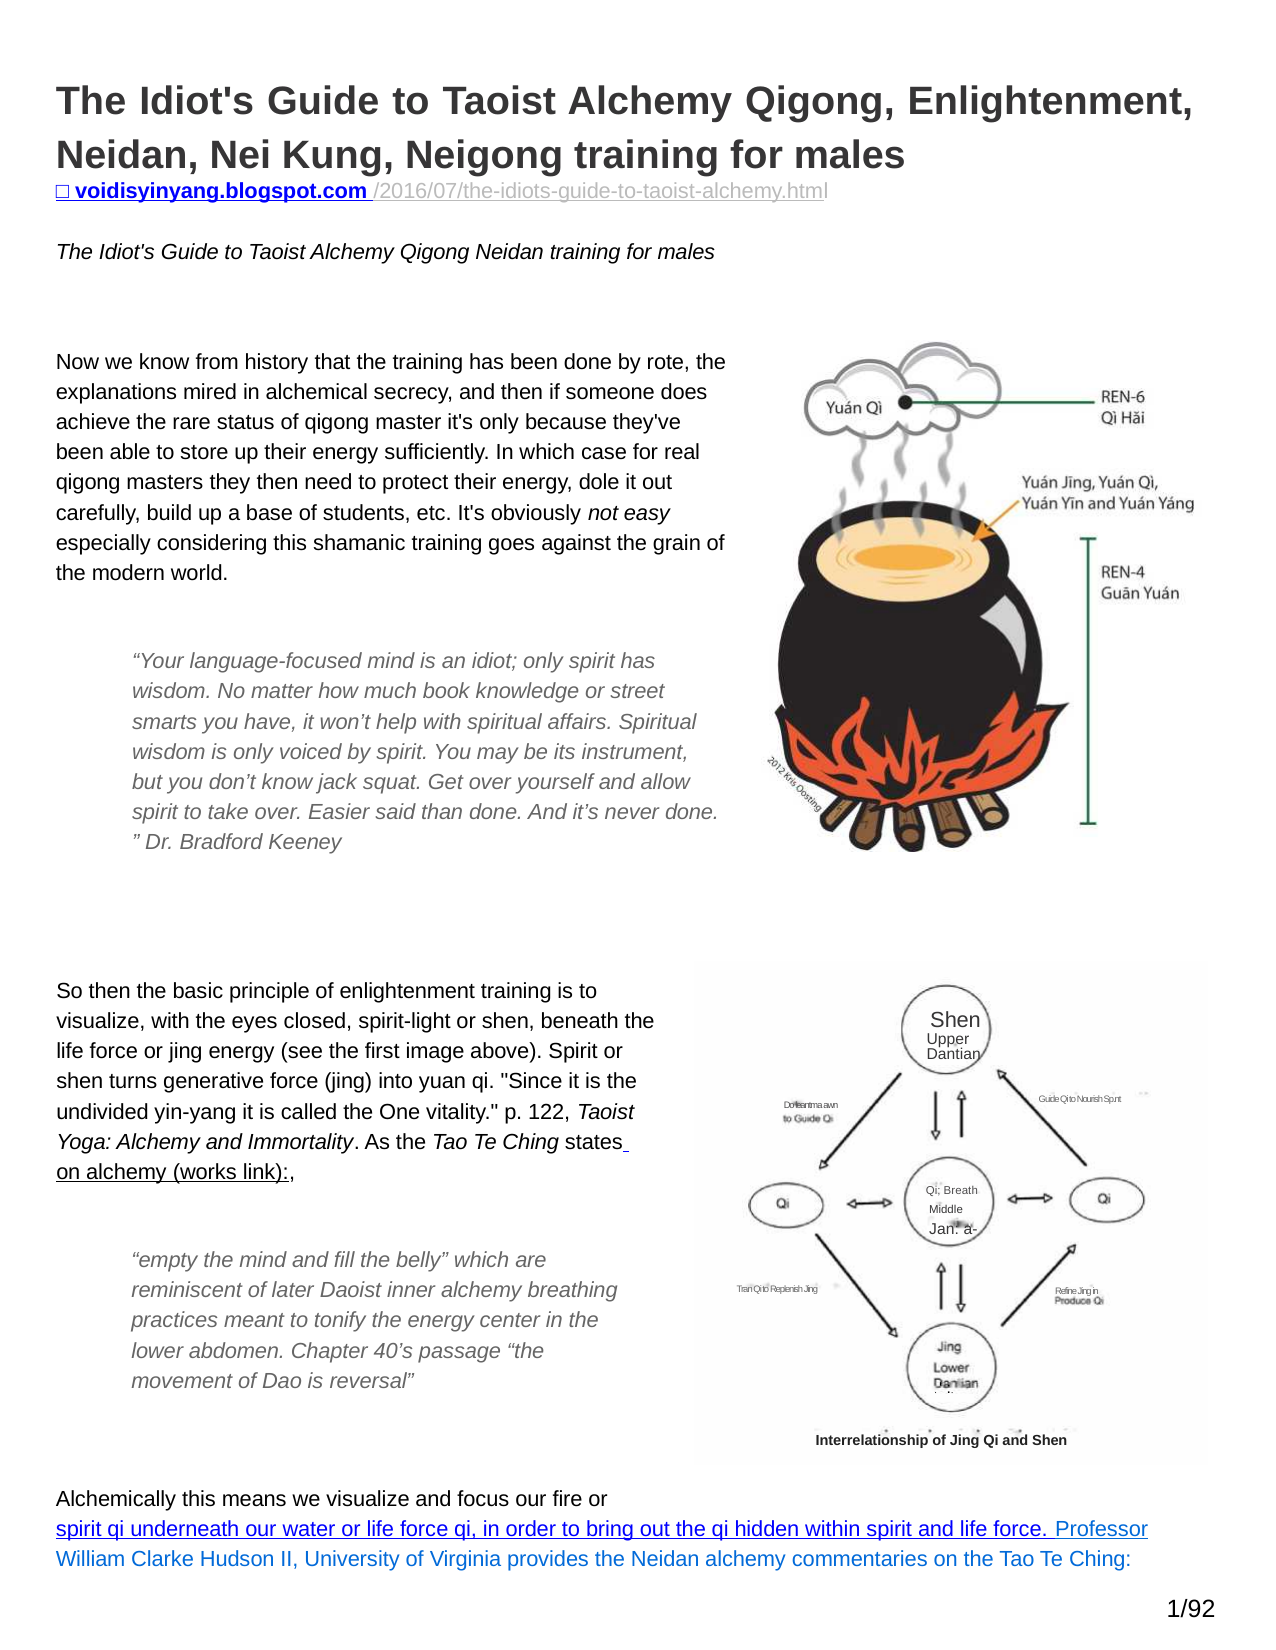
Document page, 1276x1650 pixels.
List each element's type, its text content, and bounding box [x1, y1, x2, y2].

picture [694, 961, 1208, 1466]
text_box Now we know from history that the training has been done by rote, the explanations mired in alchemical secrecy, and then if someone does achieve the rare status of qigong master it's only because they've been able to store up their energy sufficiently. In which case for real qigong masters they then need to protect their energy, dole it out carefully, build up a base of students, etc. It's obviously not easy especially considering this shamanic training goes against the grain of the modern world. [55, 343, 730, 584]
text_box “empty the mind and fill the belly” which are reminiscent of later Daoist inner alchemy breathing practices meant to tonify the energy center in the lower abdomen. Chapter 40’s passage “the movement of Dao is reversal” [131, 1241, 642, 1387]
picture [761, 340, 1208, 852]
text_box So then the basic principle of enlightenment training is to visualize, with the eyes closed, spirit-light or shen, beneath the life force or jing energy (see the first image above). Spirit or shen turns generative force (jing) into yuan qi. "Since it is the undivided yin-yang it is called the One vitality." p. 122, Taoist Yoga: Alchemy and Immortality. As the Tao Te Ching states on alchemy (works link):, [56, 972, 661, 1183]
text_box Alchemically this means we visualize and focus our fire or spirit qi underneath our water or life force qi, in order to bring out the qi hidden within spirit and life force. Professor William Clarke Hudson II, University of Virginia provides the Neidan alchemy commentaries on the Tao Te Ching: [55, 1480, 1194, 1569]
text_box The Idiot's Guide to Taoist Alchemy Qigong, Enlightenment, Neidan, Nei Kung, Neigong training for males □ voidisyinyang.blogspot.com /2016/07/the-idiots-guide-to-taoist-alchemy.html The Idiot's Guide to Taoist Alchemy Qigong Neidan training for males [55, 68, 1195, 288]
text_box “Your language-focused mind is an idiot; only spirit has wisdom. No matter how much book knowledge or street smarts you have, it won’t help with spiritual affairs. Spiritual wisdom is only voiced by spirit. You may be its instrument, but you don’t know jack squat. Get over yourself and allow spirit to take over. Easier said than done. And it’s never done. ” Dr. Bradford Keeney [132, 642, 724, 853]
text_box 1/92 [1166, 1592, 1218, 1618]
